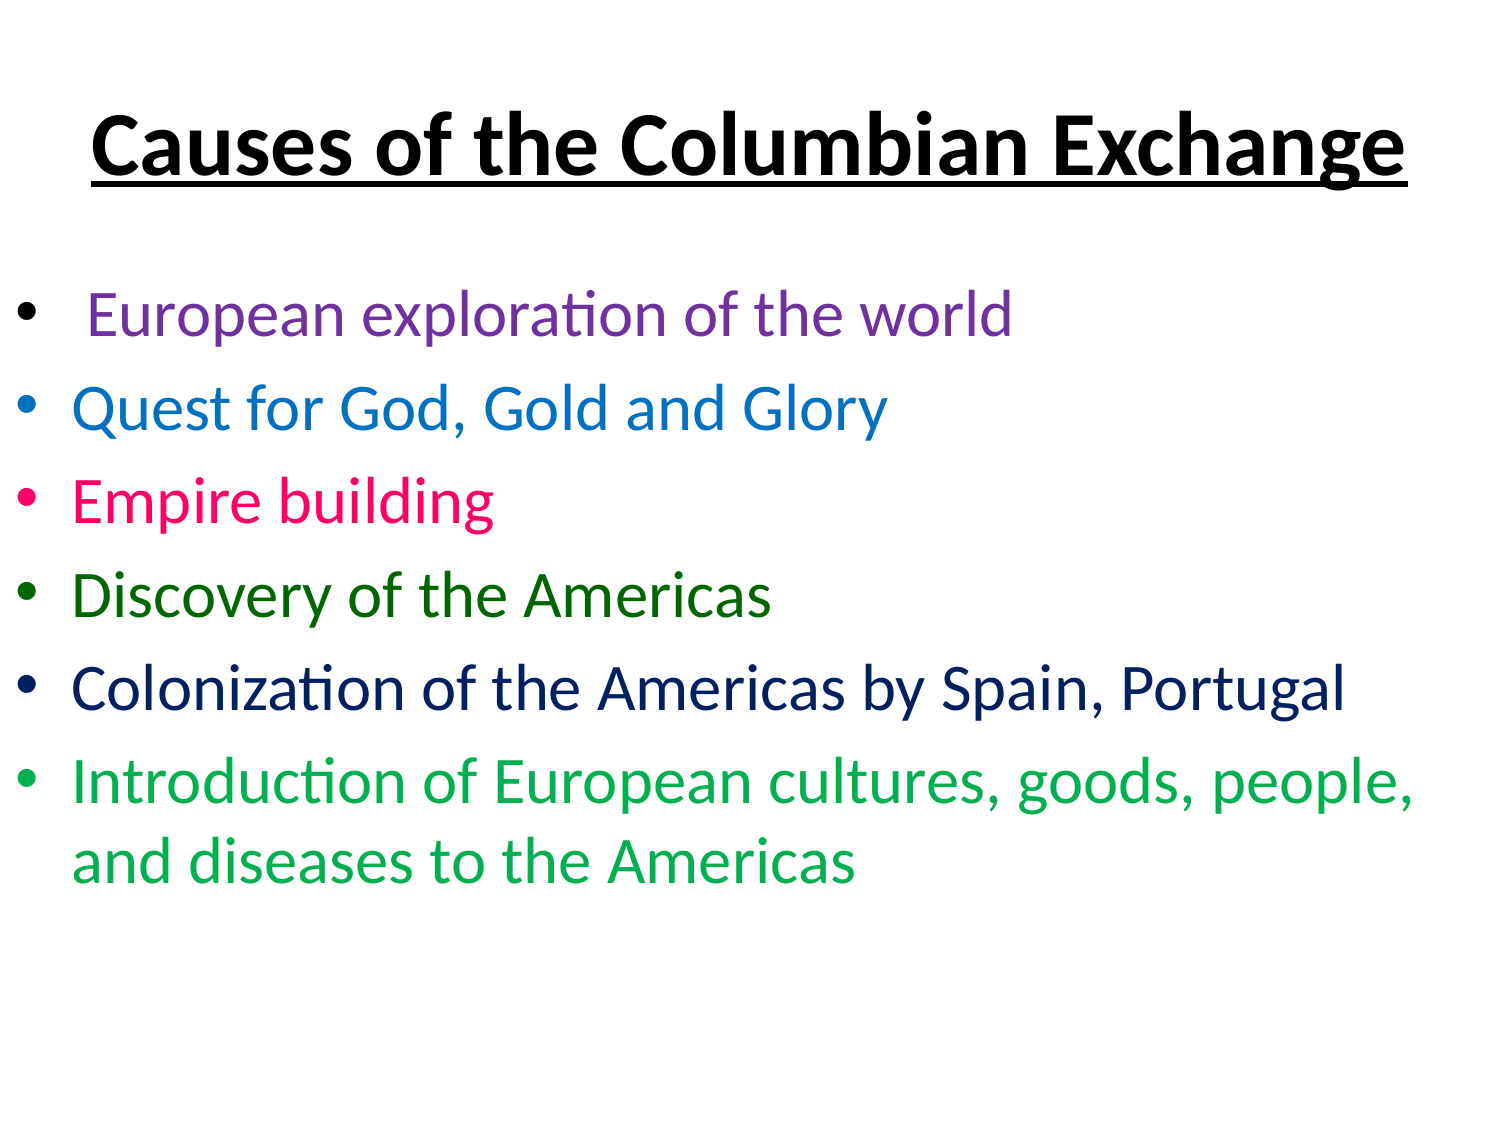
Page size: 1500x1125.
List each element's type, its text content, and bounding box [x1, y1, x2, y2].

title Causes of the Columbian Exchange [75, 45, 1425, 233]
list European exploration of the world Quest for God, Gold and Glory Empire building Discovery of the Americas Colonization of the Americas by Spain, Portugal Introduction of European cultures, goods, people, and diseases to the Americas [0, 262, 1475, 1100]
